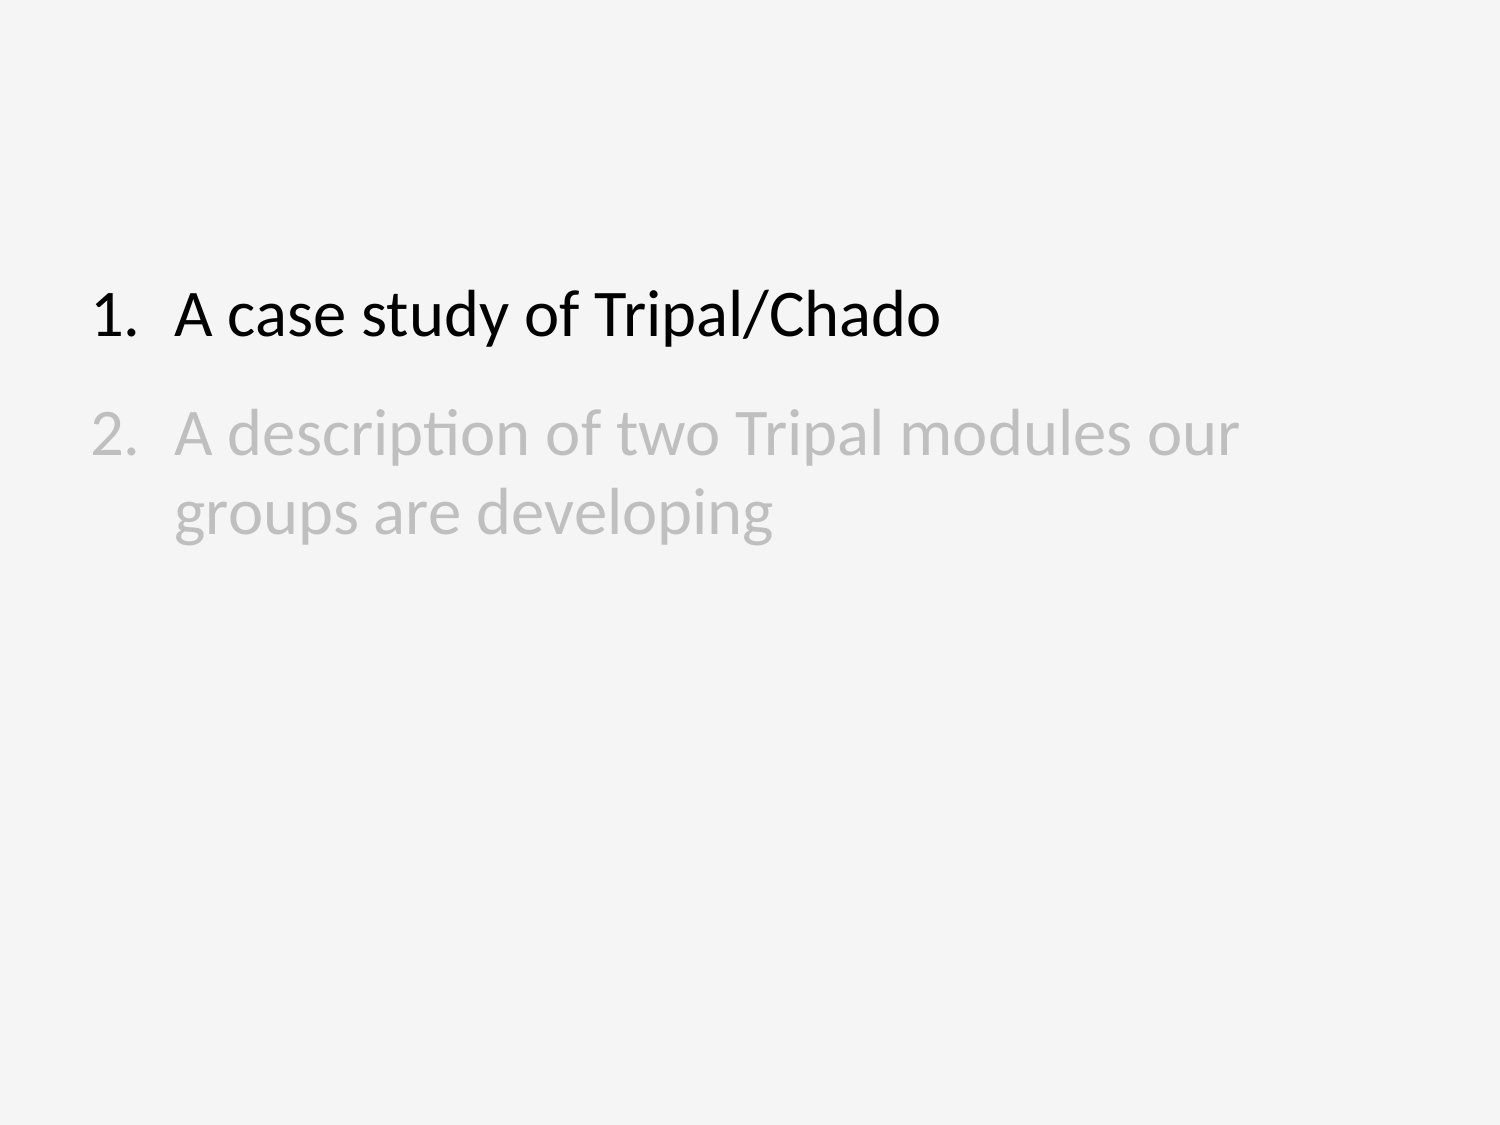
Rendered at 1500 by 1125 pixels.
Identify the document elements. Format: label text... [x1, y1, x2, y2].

list A case study of Tripal/Chado A description of two Tripal modules our groups are developing [75, 262, 1425, 1005]
